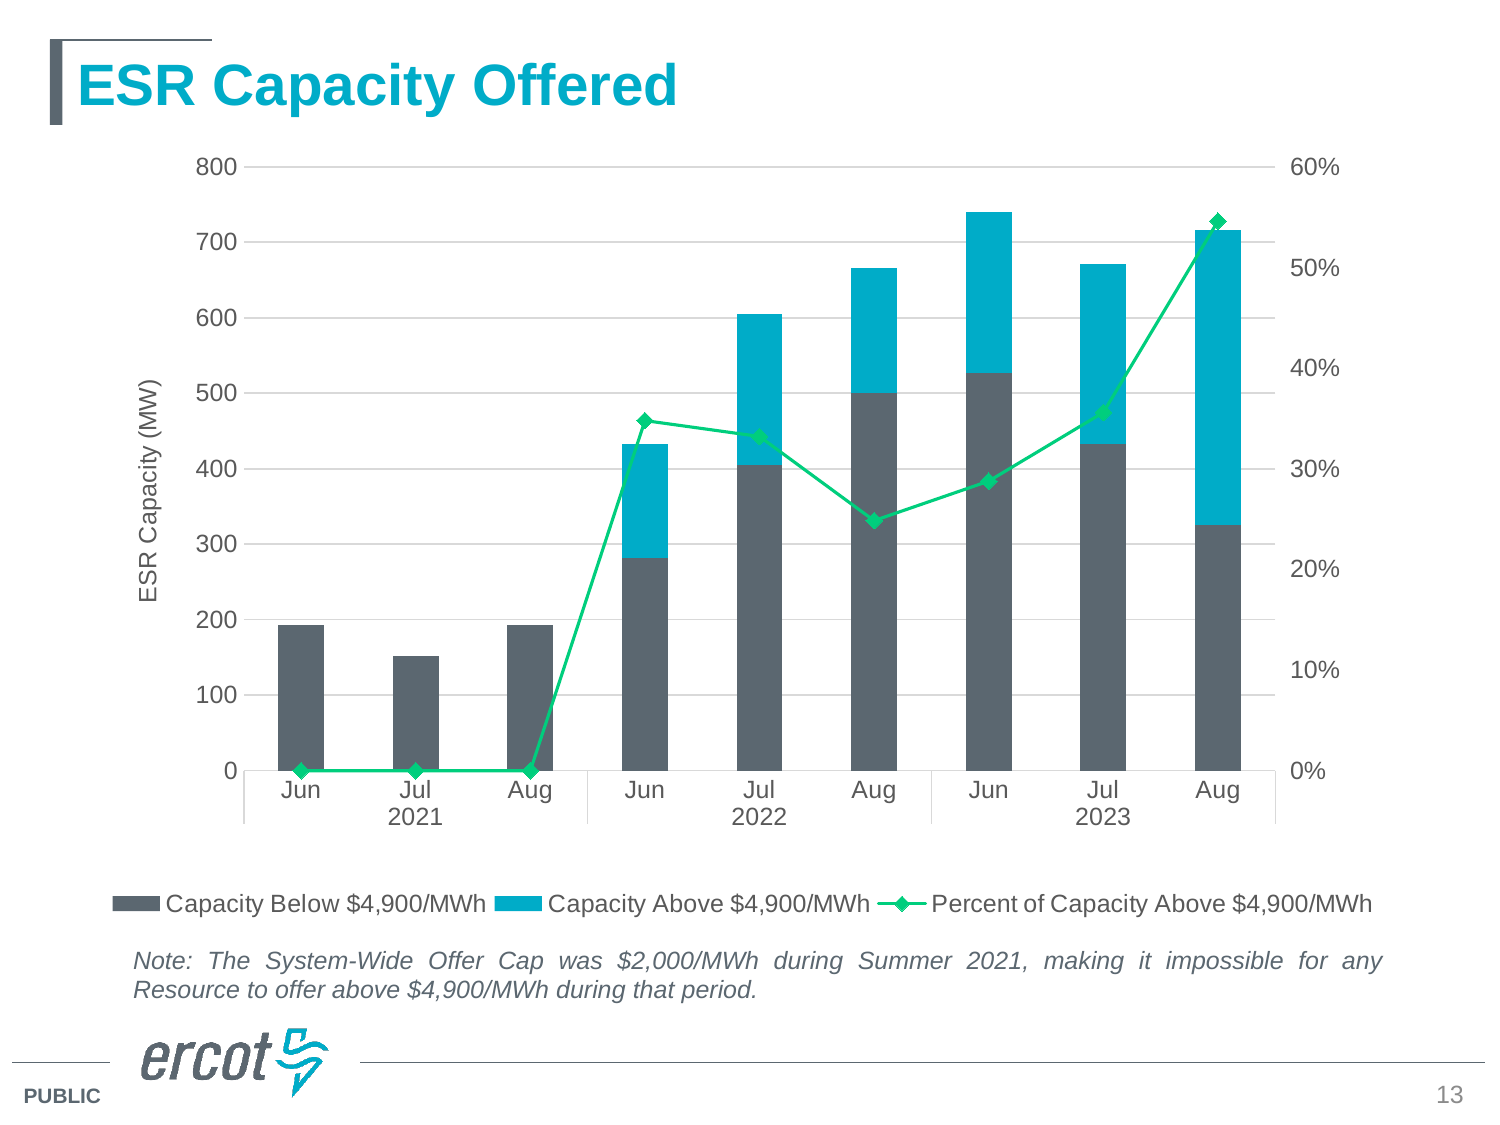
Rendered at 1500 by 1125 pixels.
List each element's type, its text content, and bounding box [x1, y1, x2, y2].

list [62, 968, 1400, 1013]
slide_number 13 [1412, 1076, 1488, 1112]
chart [62, 132, 1425, 962]
title ESR Capacity Offered [62, 39, 1450, 243]
text_box Note: The System-Wide Offer Cap was $2,000/MWh during Summer 2021, making it impossible for any Resource to offer above $4,900/MWh during that period. [118, 969, 1400, 1012]
picture [137, 1024, 332, 1100]
